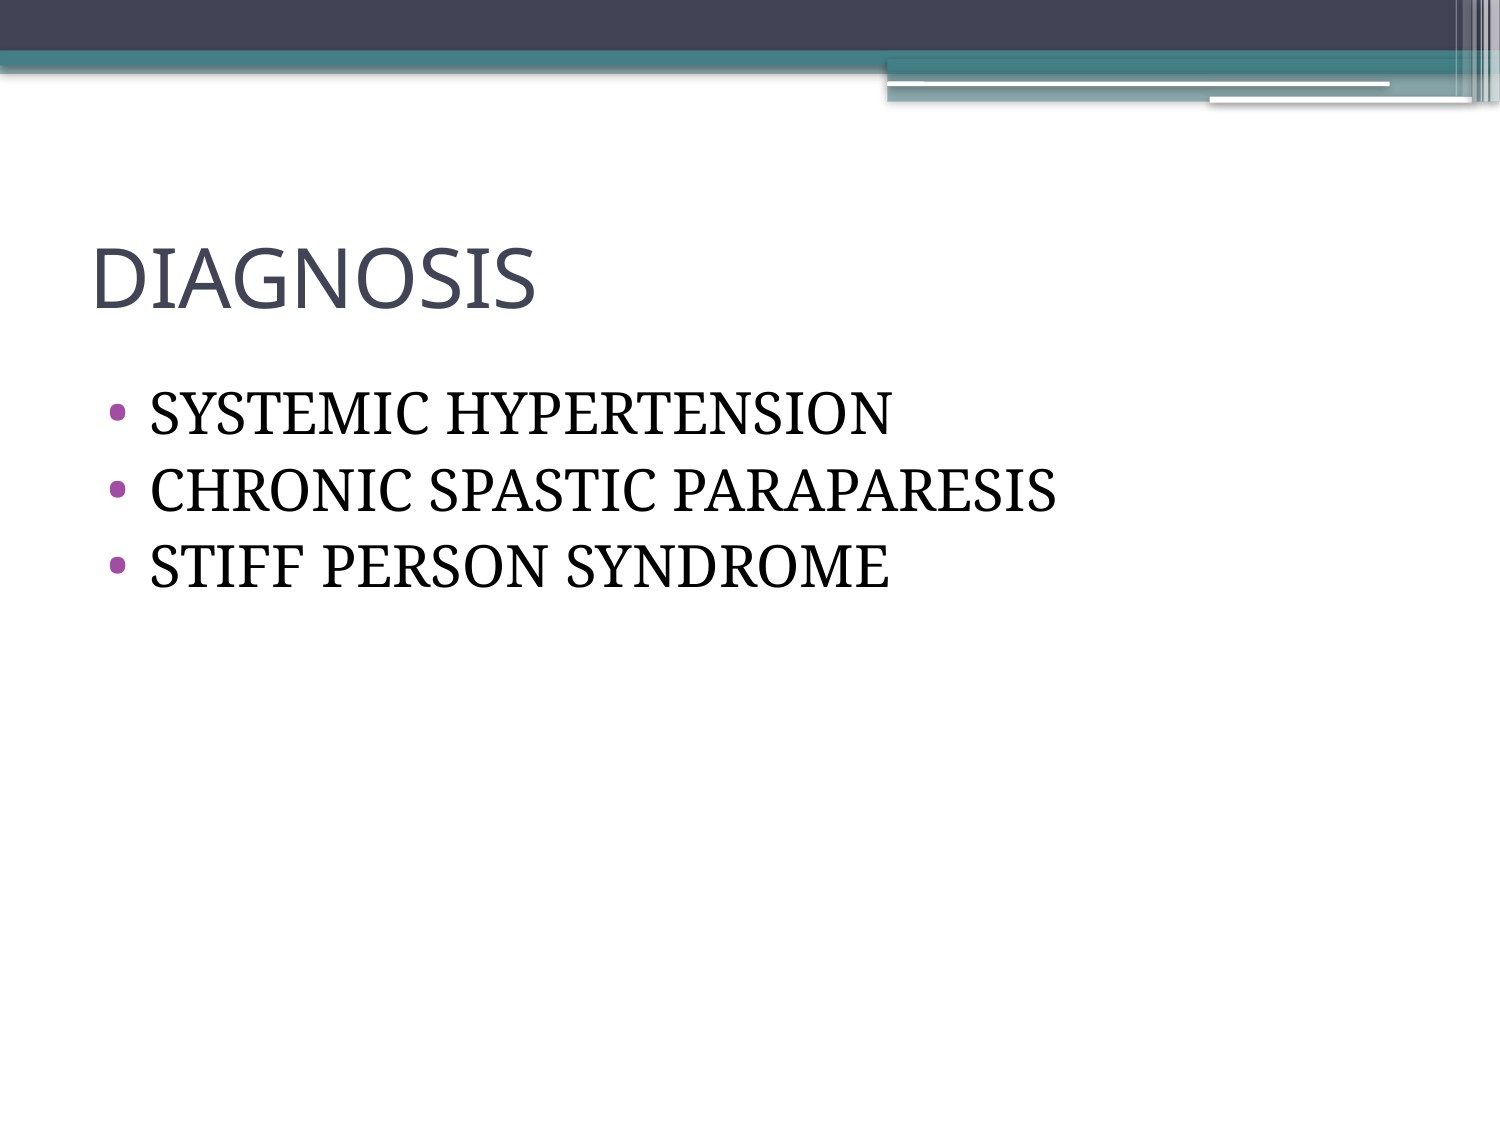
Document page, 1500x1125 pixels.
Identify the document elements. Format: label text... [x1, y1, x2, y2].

list SYSTEMIC HYPERTENSION CHRONIC SPASTIC PARAPARESIS STIFF PERSON SYNDROME [75, 368, 1425, 1079]
title DIAGNOSIS [75, 187, 1425, 363]
